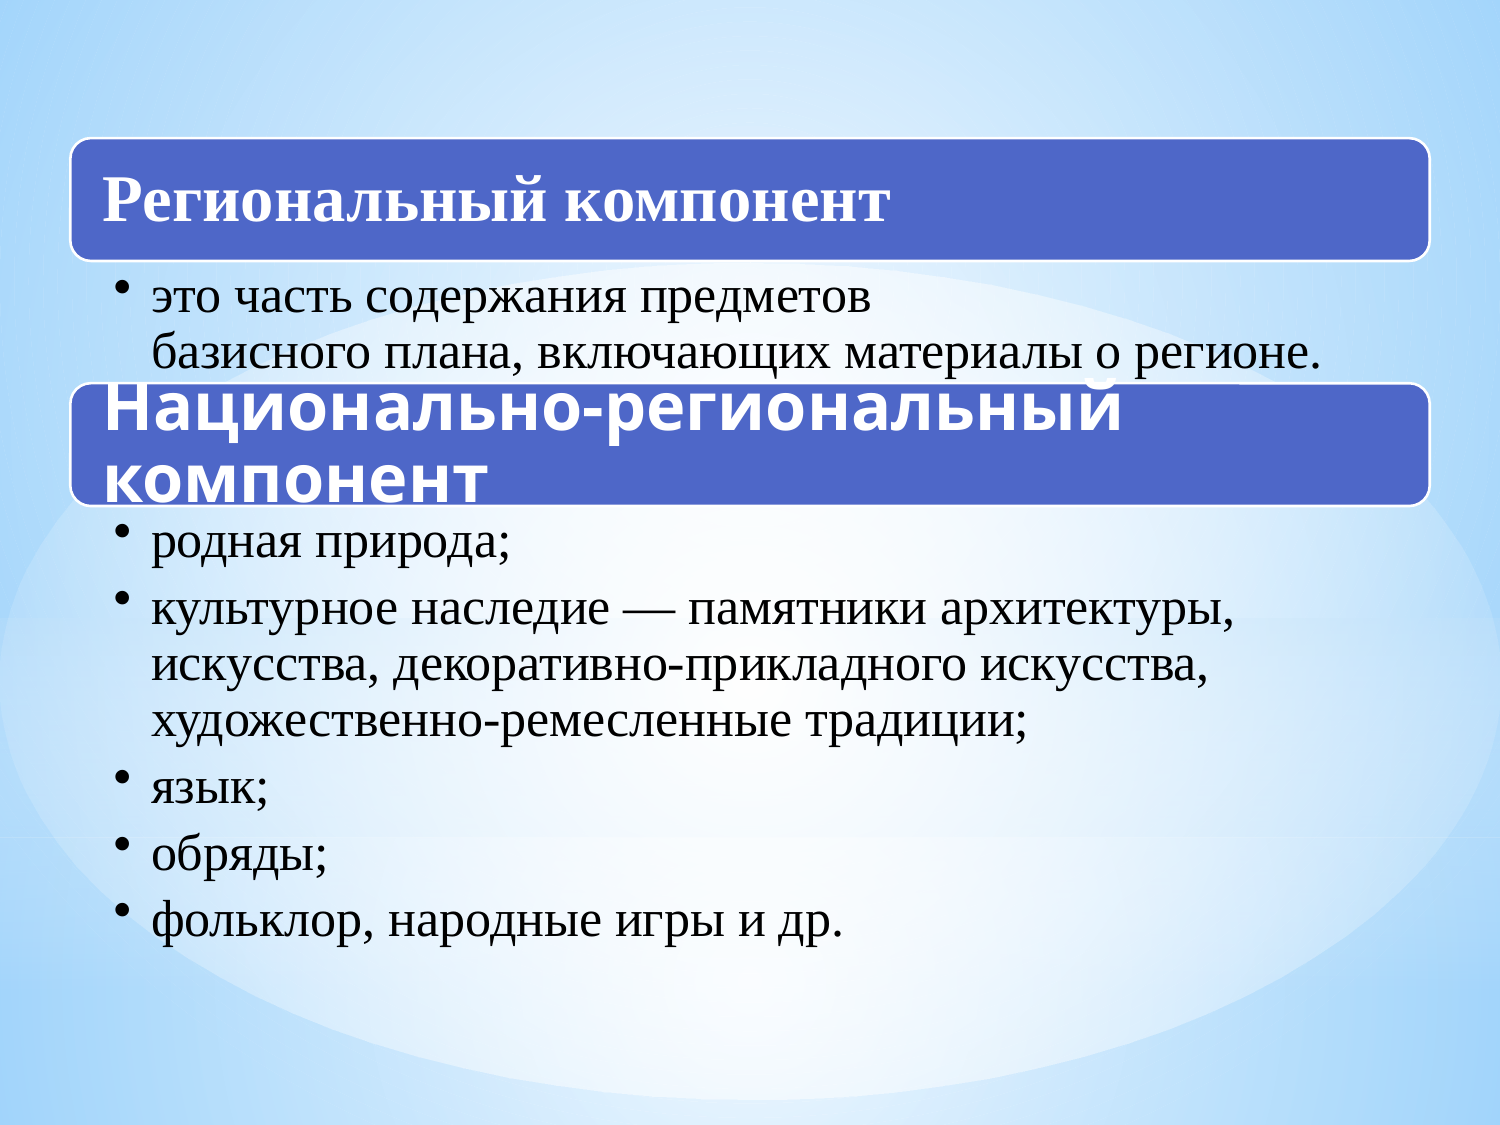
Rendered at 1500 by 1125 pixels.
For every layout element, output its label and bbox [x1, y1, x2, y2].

text_box [70, 58, 1430, 1032]
